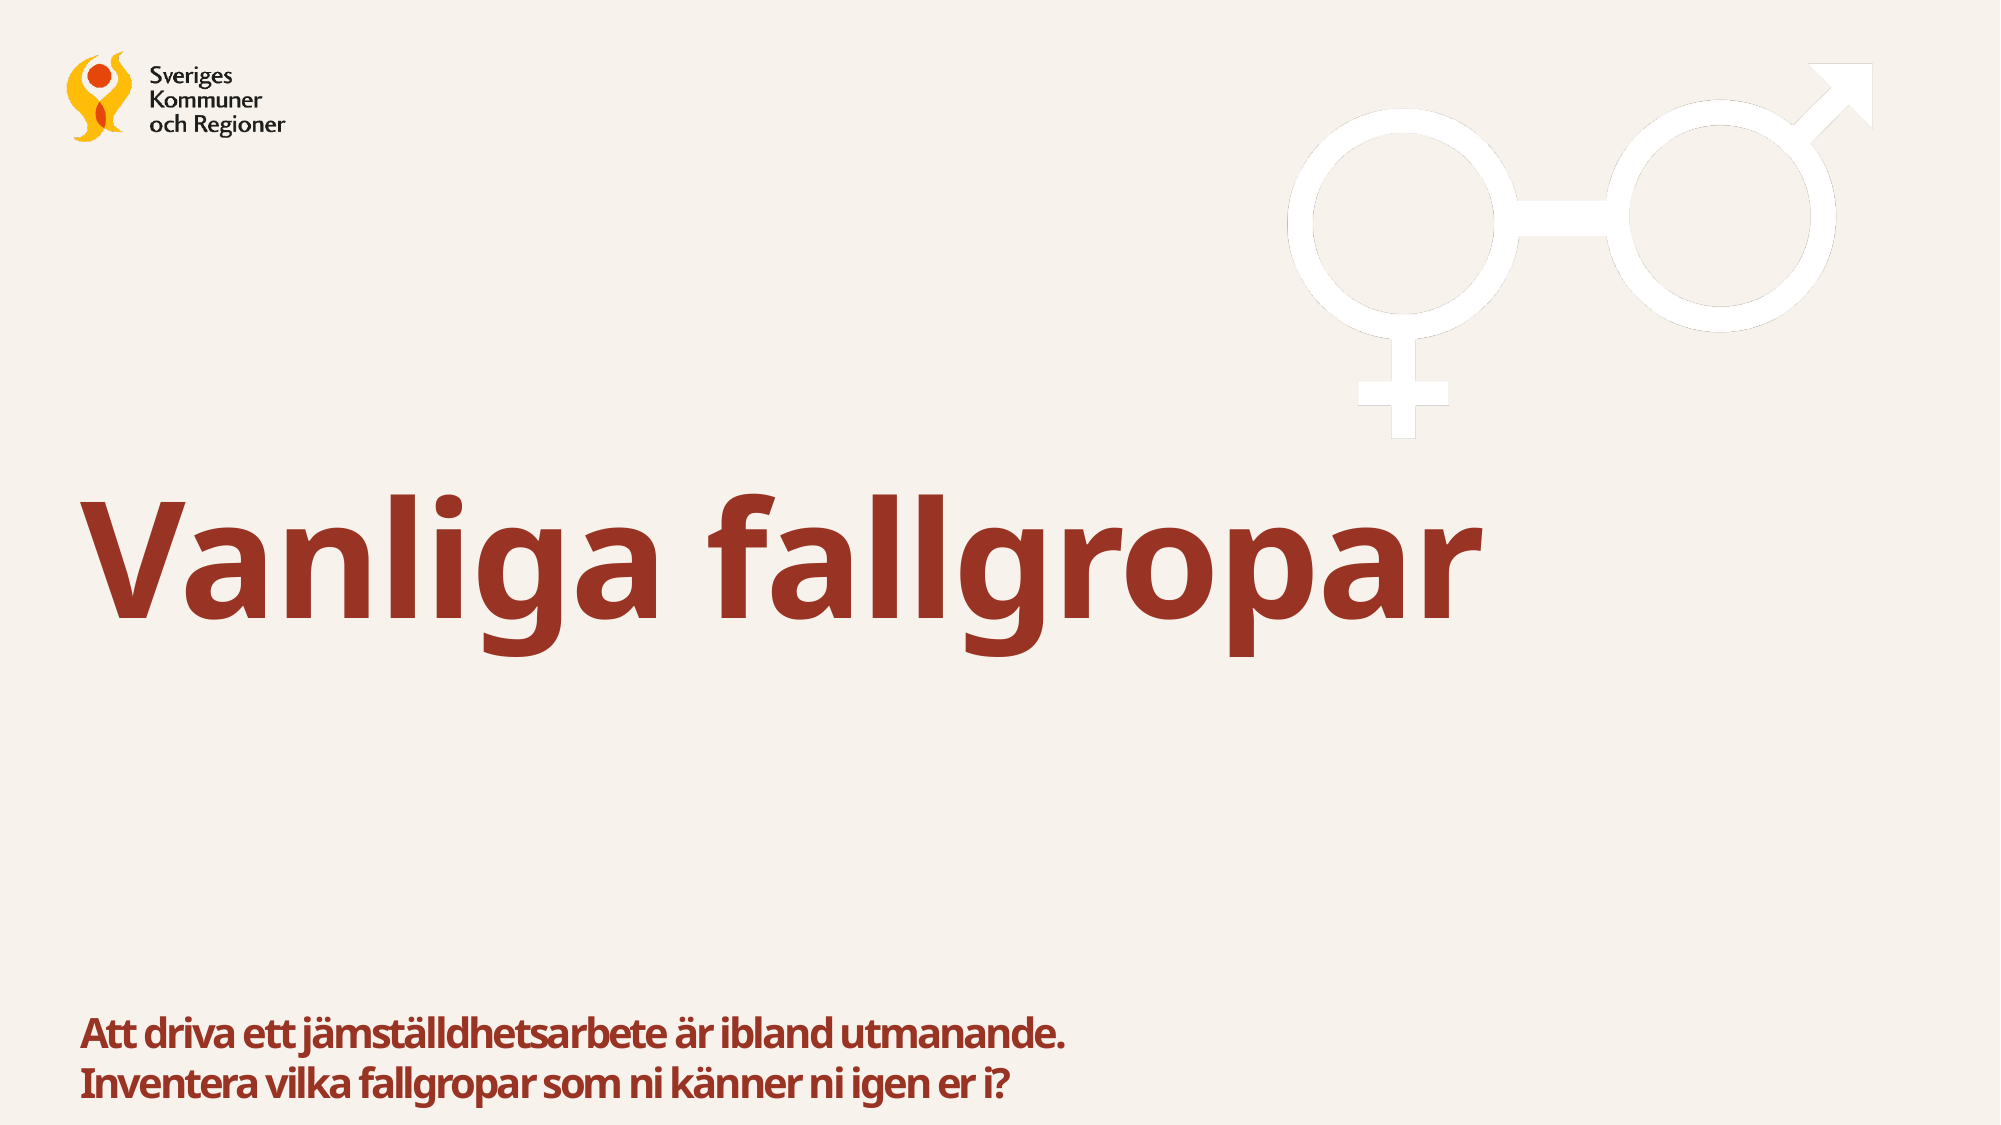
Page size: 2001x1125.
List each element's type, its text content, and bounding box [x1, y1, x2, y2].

picture [66, 51, 286, 142]
text_box Vanliga fallgropar Att driva ett jämställdhetsarbete är ibland utmanande. Inventera vilka fallgropar som ni känner ni igen er i? [80, 472, 1510, 1107]
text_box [1204, 0, 1946, 472]
